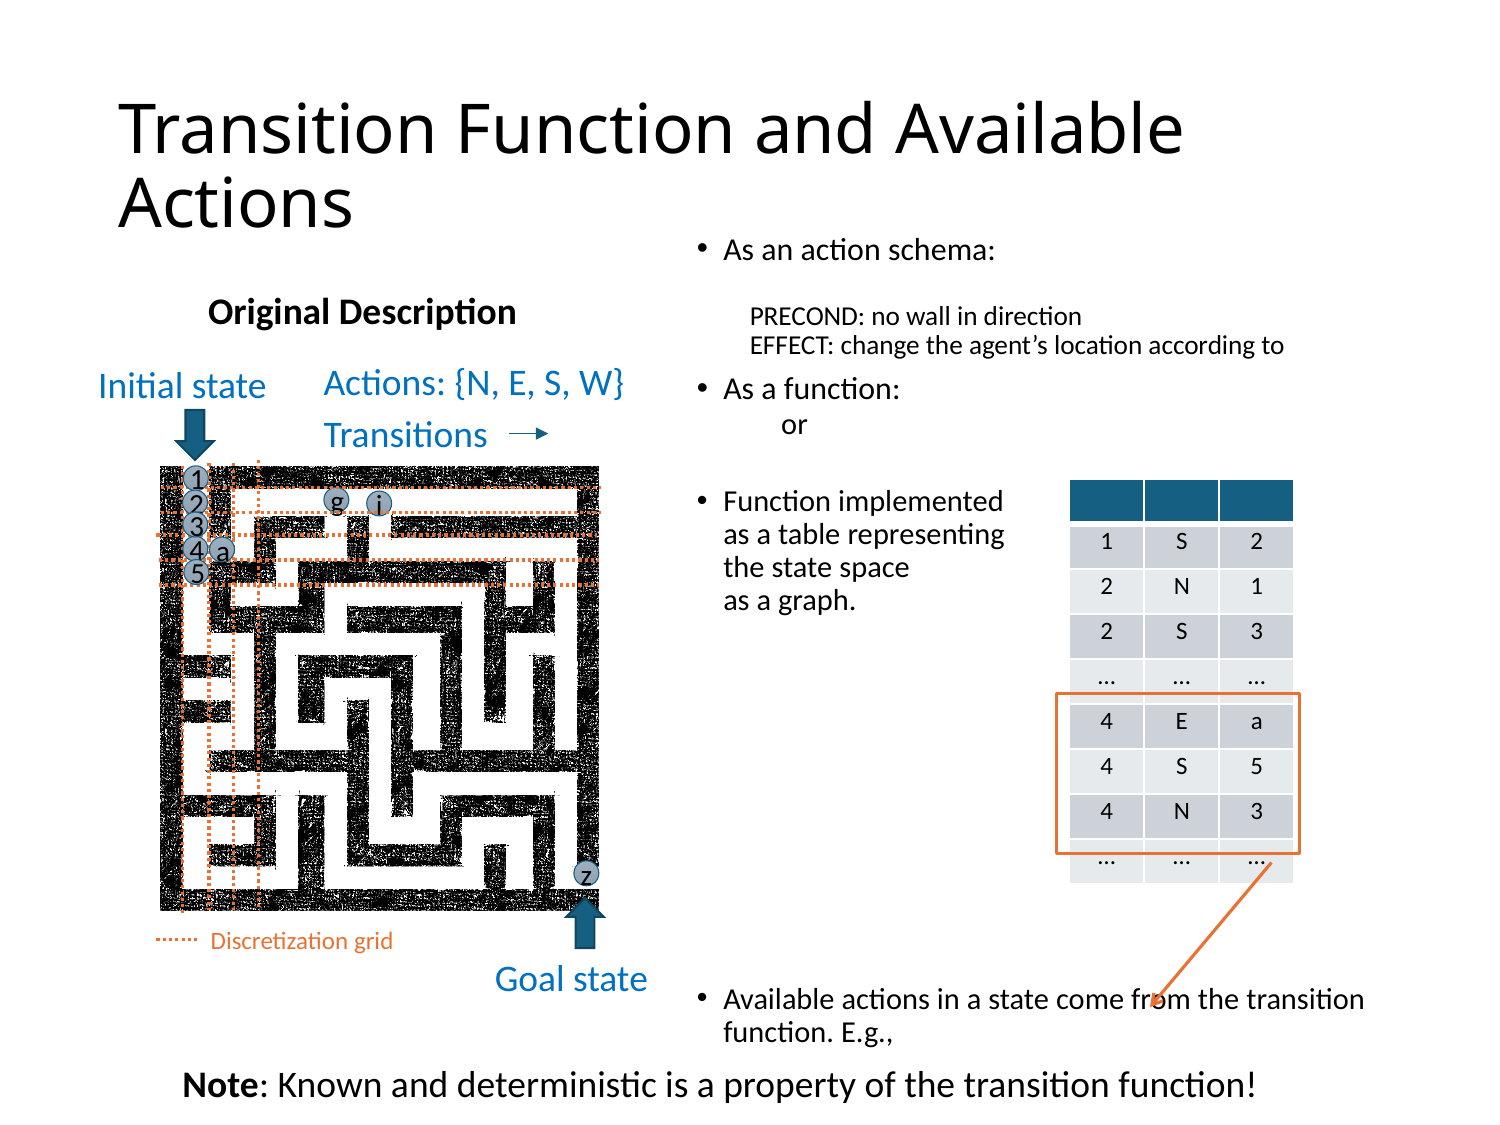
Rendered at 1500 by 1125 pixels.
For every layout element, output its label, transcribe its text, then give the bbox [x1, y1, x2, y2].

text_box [1056, 693, 1300, 1008]
title Transition Function and Available Actions [103, 59, 1397, 278]
text_box Note: Known and deterministic is a property of the transition function! [73, 1052, 1368, 1112]
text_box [60, 280, 713, 1008]
